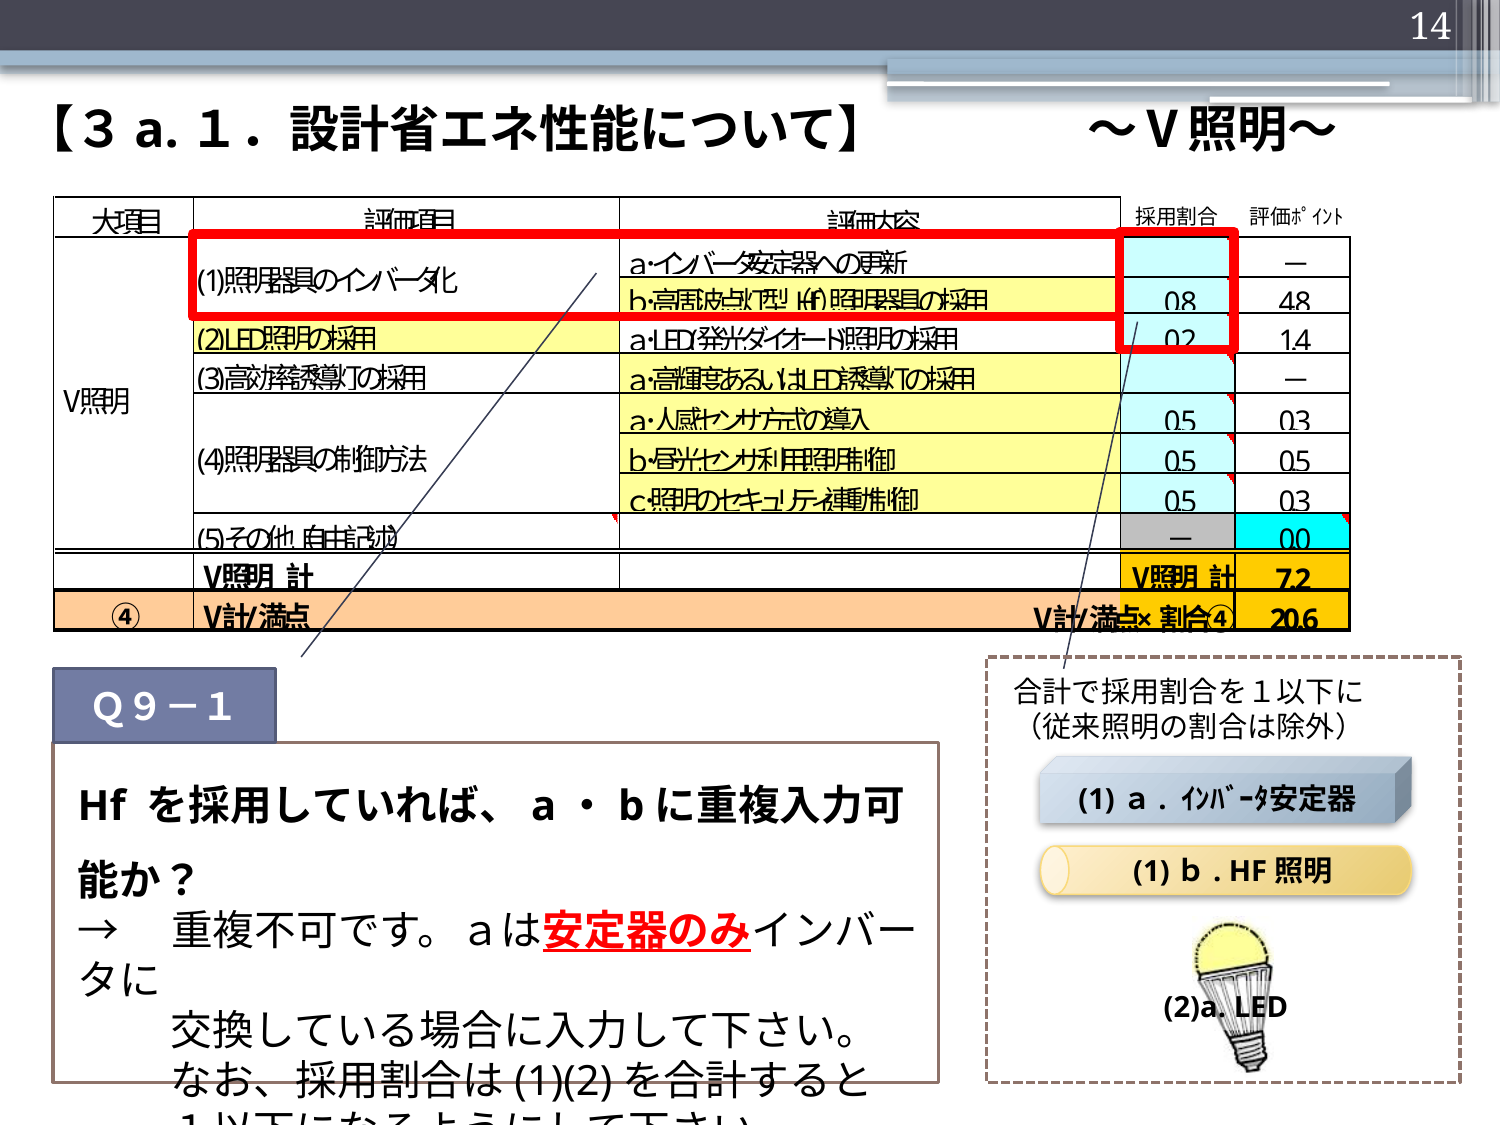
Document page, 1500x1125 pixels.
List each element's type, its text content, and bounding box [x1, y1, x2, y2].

text_box 【３a.１．設計省エネ性能について】 ～Ⅴ照明～ [9, 89, 1483, 208]
slide_number 14 [1341, 0, 1466, 61]
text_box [1063, 321, 1138, 669]
text_box Hf を採用していれば、a・bに重複入力可能か？ → 重複不可です。ａは安定器のみインバータに 交換している場合に入力して下さい。 なお、採用割合は(1)(2)を合計すると １以下になるようにして下さい。 [62, 746, 939, 1125]
text_box [51, 741, 940, 1084]
picture [52, 172, 1400, 658]
text_box [985, 655, 1462, 1084]
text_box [300, 272, 597, 658]
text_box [1114, 916, 1338, 1078]
text_box Ｑ９－１ [52, 667, 277, 744]
